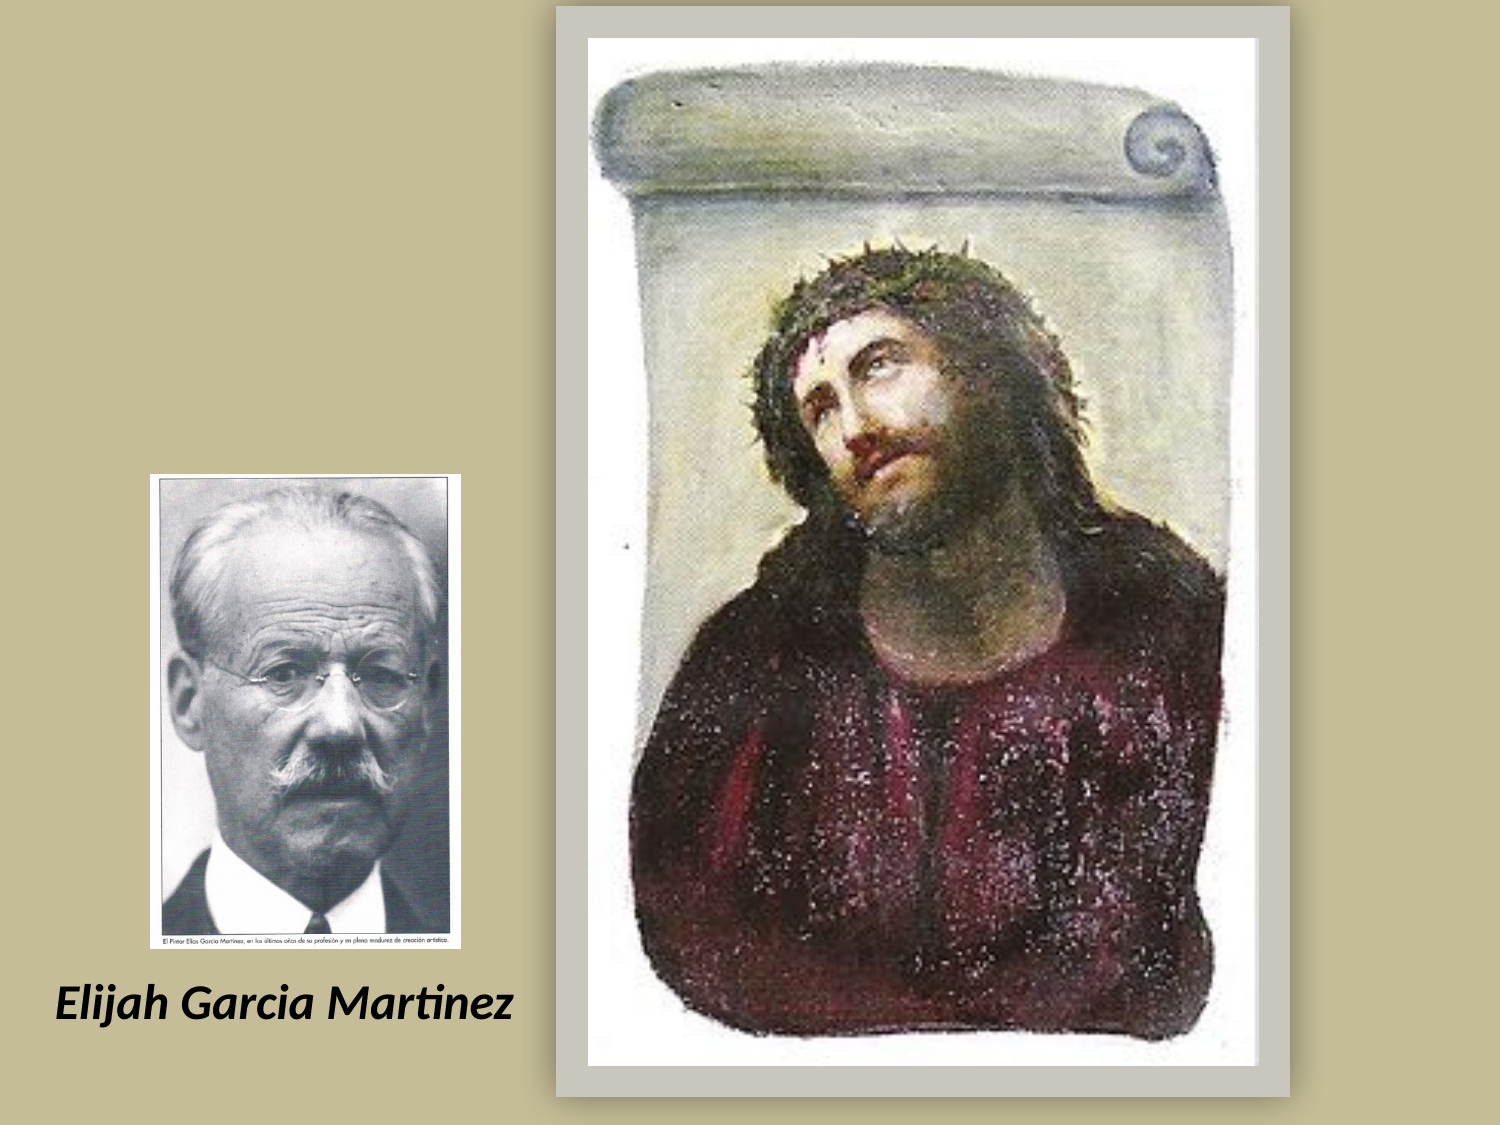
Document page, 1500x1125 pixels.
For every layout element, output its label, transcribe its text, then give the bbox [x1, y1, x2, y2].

picture [587, 37, 1259, 1066]
text_box Elijah Garcia Martinez [40, 962, 541, 1038]
picture [149, 474, 461, 949]
